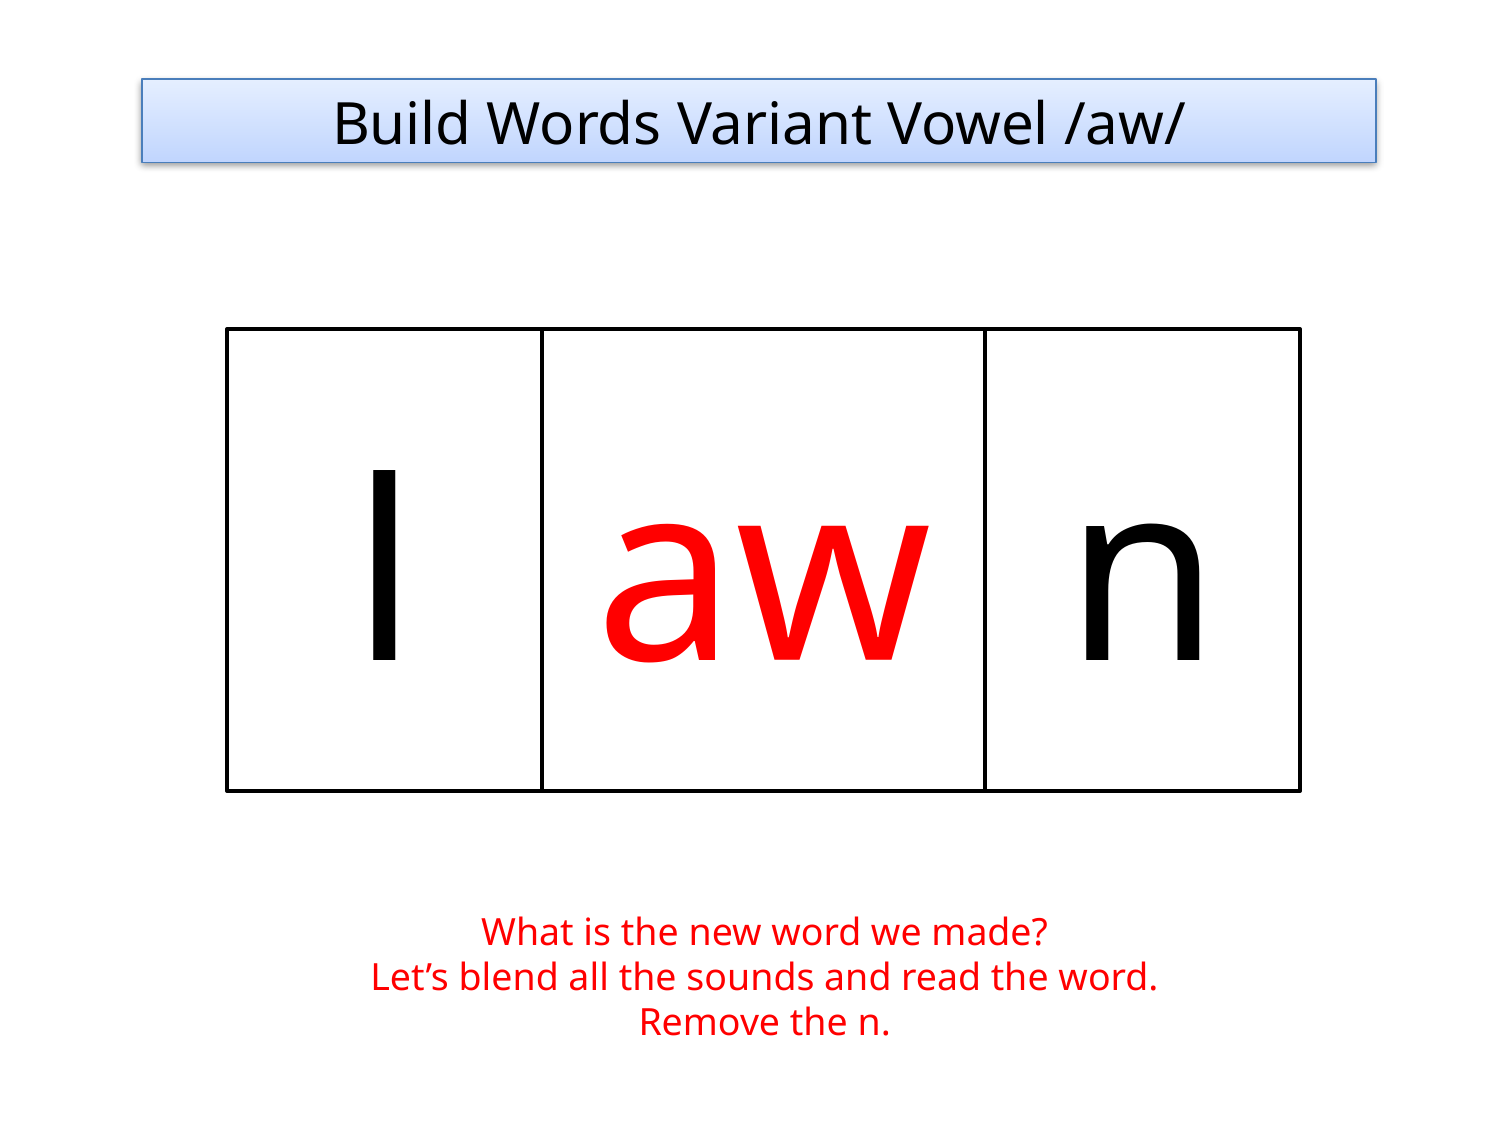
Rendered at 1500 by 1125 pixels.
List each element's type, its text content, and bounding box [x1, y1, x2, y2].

text_box n [983, 327, 1302, 793]
text_box aw [540, 327, 983, 793]
text_box l [225, 327, 540, 793]
text_box What is the new word we made? Let’s blend all the sounds and read the word. Remove the n. [241, 900, 1288, 1051]
text_box Build Words Variant Vowel /aw/ [141, 78, 1377, 163]
